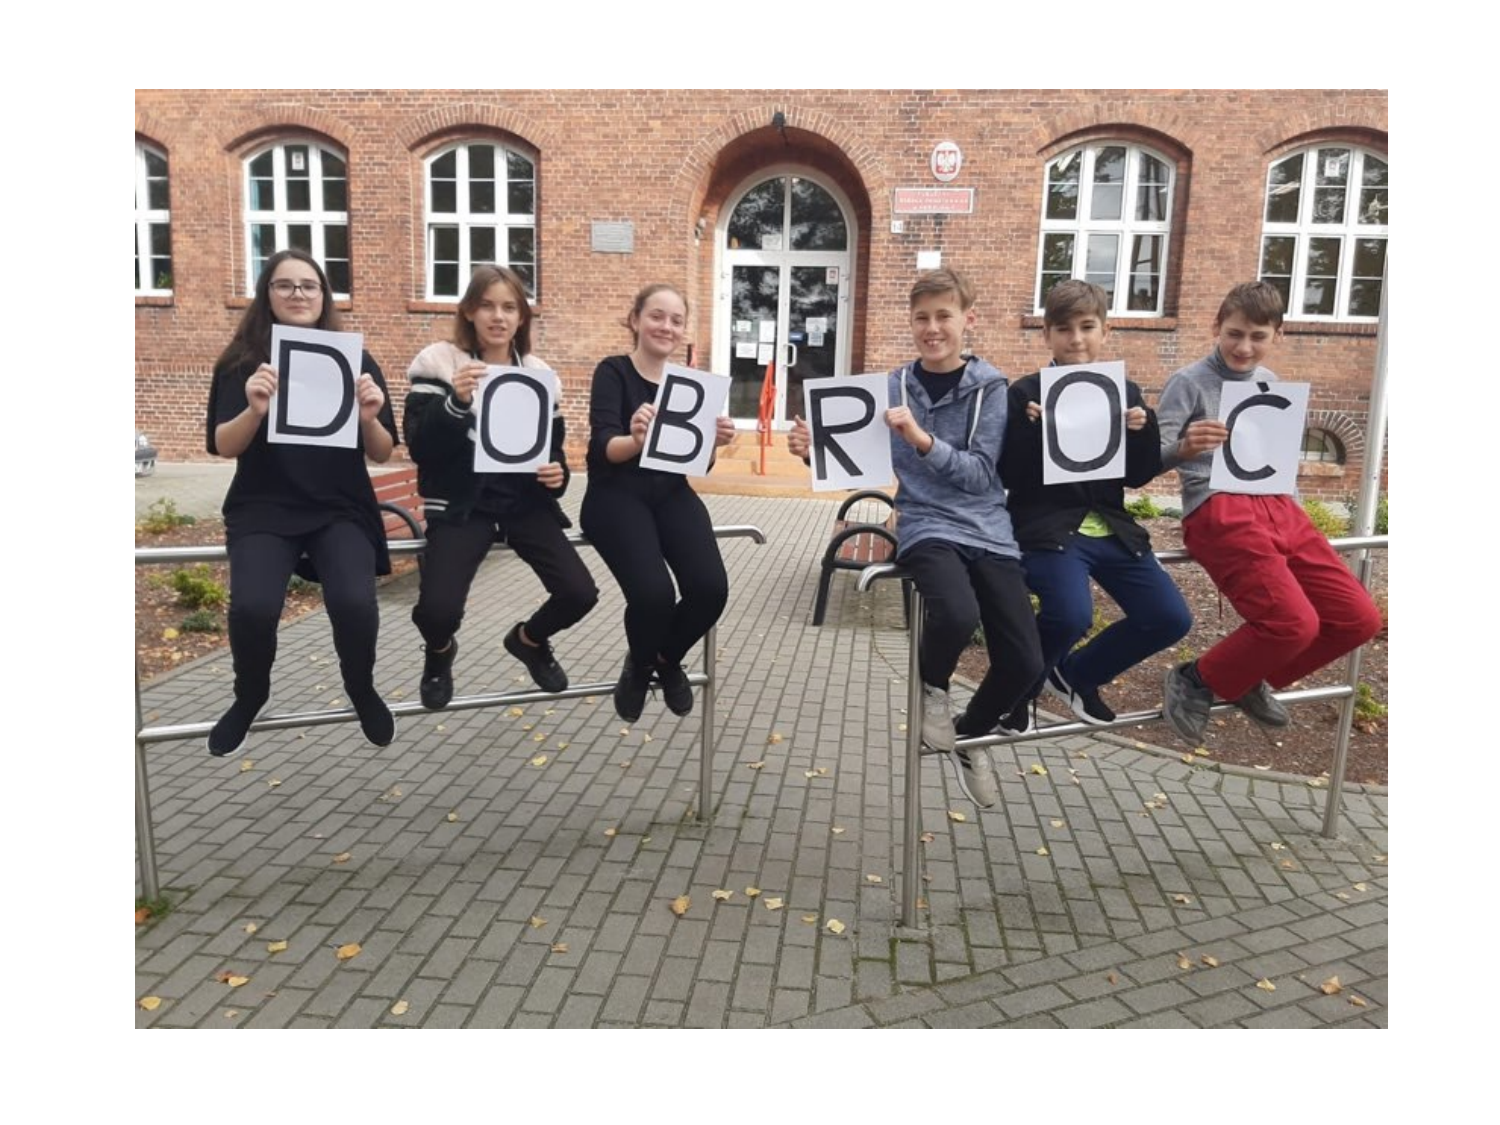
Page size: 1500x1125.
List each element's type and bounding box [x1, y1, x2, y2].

list [135, 89, 1388, 1029]
